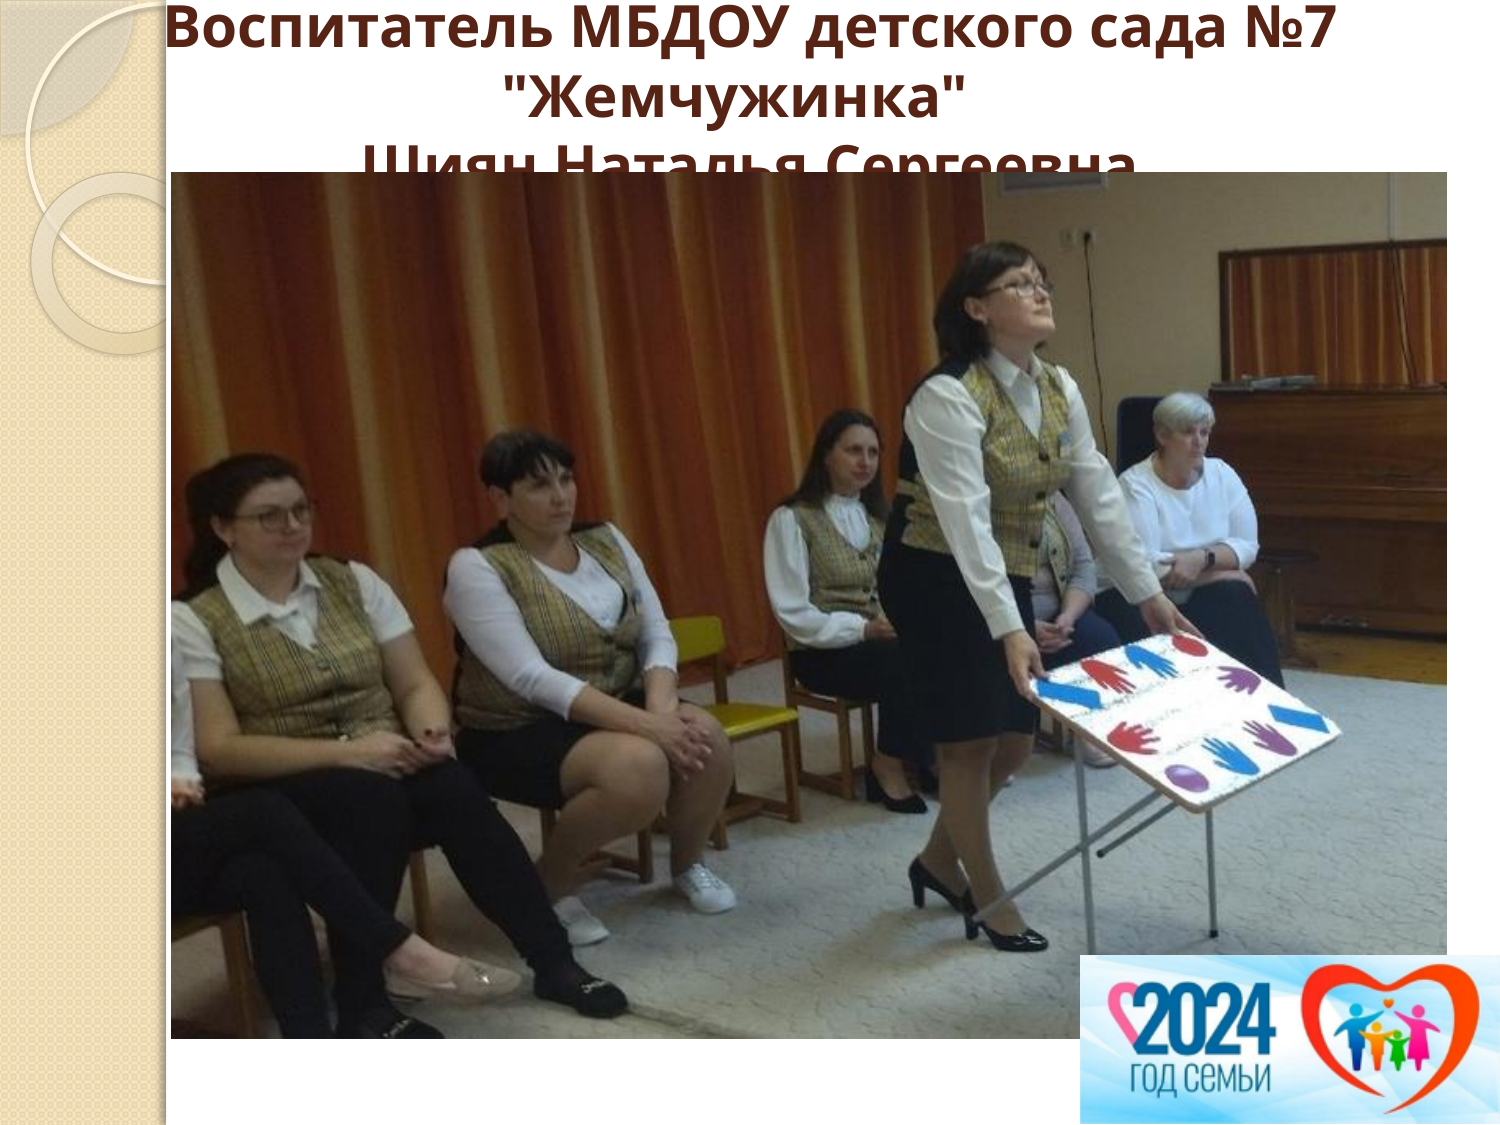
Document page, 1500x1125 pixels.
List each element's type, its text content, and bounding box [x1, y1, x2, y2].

title Воспитатель МБДОУ детского сада №7 "Жемчужинка" Шиян Наталья Сергеевна [0, 0, 1500, 188]
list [170, 172, 1447, 1039]
picture [1080, 955, 1500, 1124]
